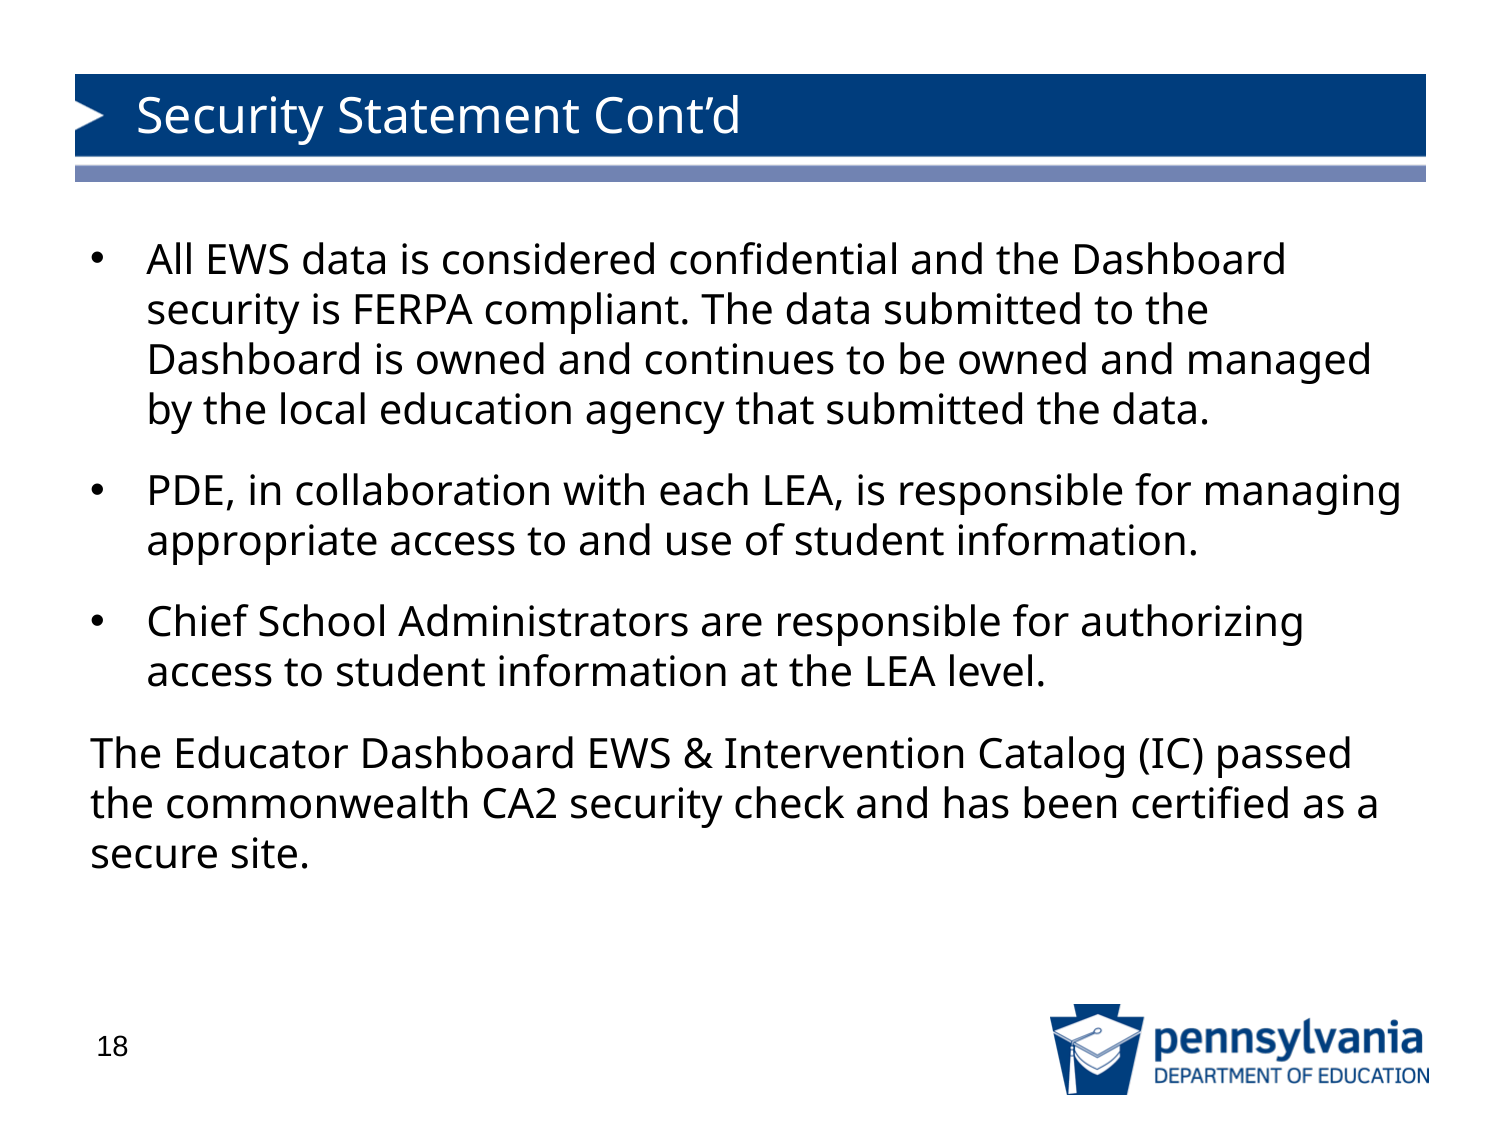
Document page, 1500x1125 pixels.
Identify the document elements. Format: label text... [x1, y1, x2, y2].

slide_number 18 [75, 1020, 150, 1095]
title Security Statement Cont’d [121, 75, 1413, 152]
picture [1050, 1004, 1429, 1095]
picture [75, 74, 1426, 182]
list All EWS data is considered confidential and the Dashboard security is FERPA compliant. The data submitted to the Dashboard is owned and continues to be owned and managed by the local education agency that submitted the data. PDE, in collaboration with each LEA, is responsible for managing appropriate access to and use of student information. Chief School Administrators are responsible for authorizing access to student information at the LEA level. The Educator Dashboard EWS & Intervention Catalog (IC) passed the commonwealth CA2 security check and has been certified as a secure site. [75, 224, 1425, 960]
